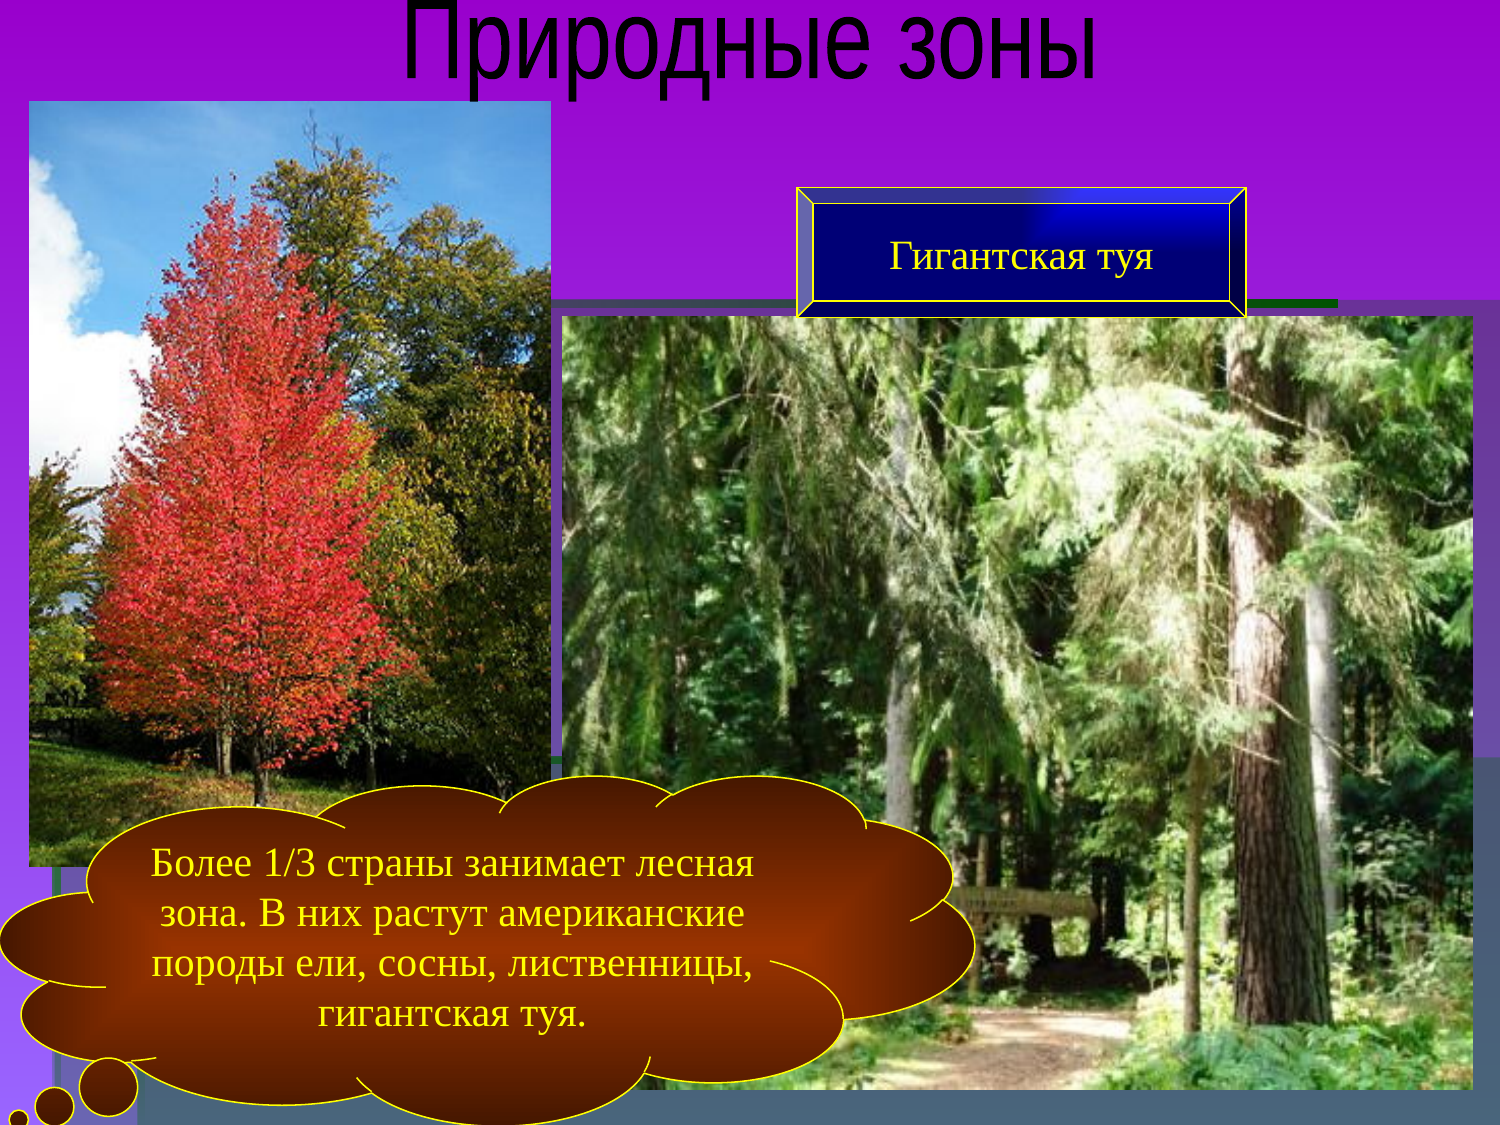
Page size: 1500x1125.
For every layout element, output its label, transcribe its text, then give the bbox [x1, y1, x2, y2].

picture [29, 101, 551, 867]
text_box Более 1/3 страны занимает лесная зона. В них растут американские породы ели, сосны, лиственницы, гигантская туя. [0, 870, 620, 1125]
text_box Гигантская туя [796, 187, 1246, 314]
picture [562, 316, 1473, 1091]
